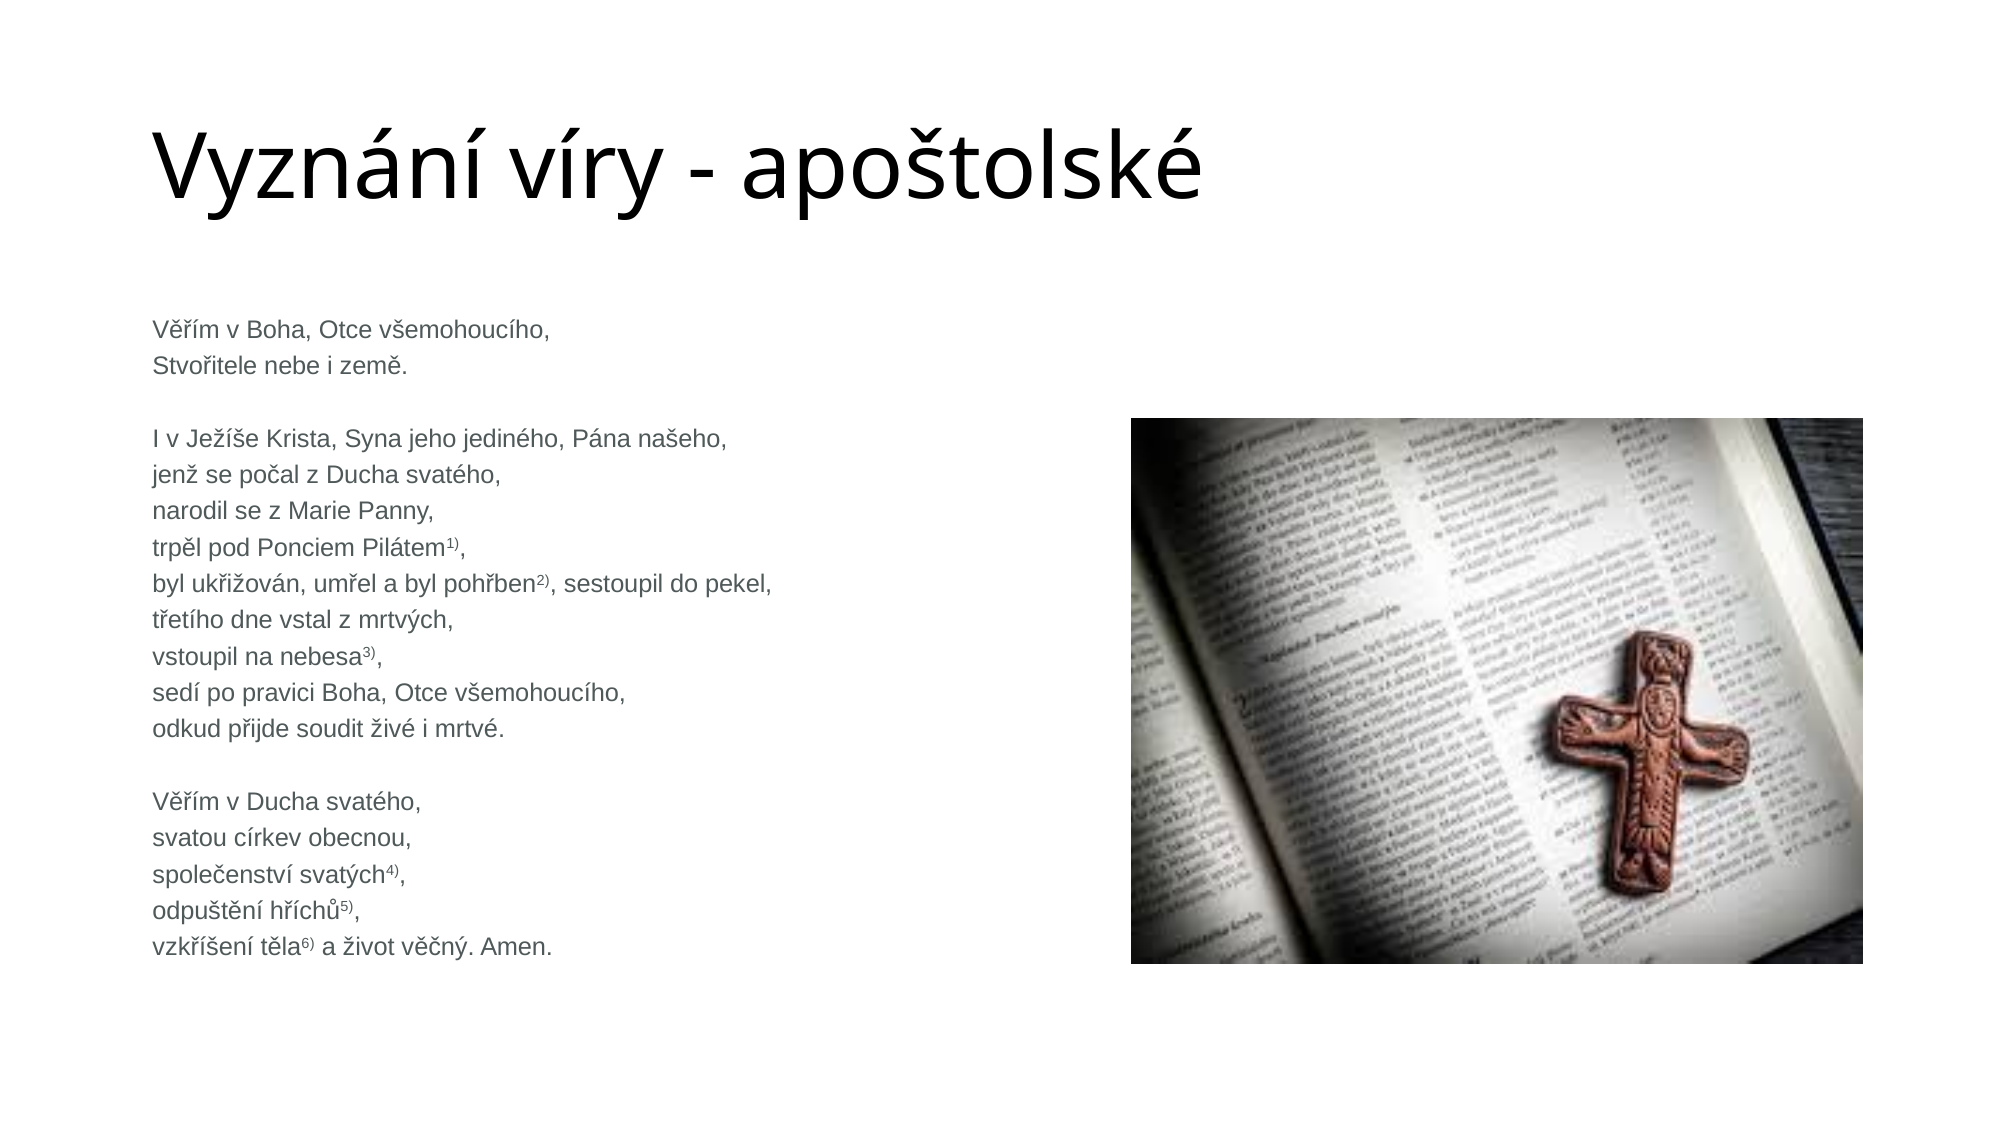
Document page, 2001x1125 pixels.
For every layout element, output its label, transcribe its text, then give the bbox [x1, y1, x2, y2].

title Vyznání víry - apoštolské [137, 59, 1863, 278]
list Věřím v Boha, Otce všemohoucího, Stvořitele nebe i země. I v Ježíše Krista, Syna jeho jediného, Pána našeho, jenž se počal z Ducha svatého, narodil se z Marie Panny, trpěl pod Ponciem Pilátem1), byl ukřižován, umřel a byl pohřben2), sestoupil do pekel, třetího dne vstal z mrtvých, vstoupil na nebesa3), sedí po pravici Boha, Otce všemohoucího, odkud přijde soudit živé i mrtvé. Věřím v Ducha svatého, svatou církev obecnou, společenství svatých4), odpuštění hříchů5), vzkříšení těla6) a život věčný. Amen. [137, 299, 1863, 1014]
picture [1131, 418, 1863, 964]
